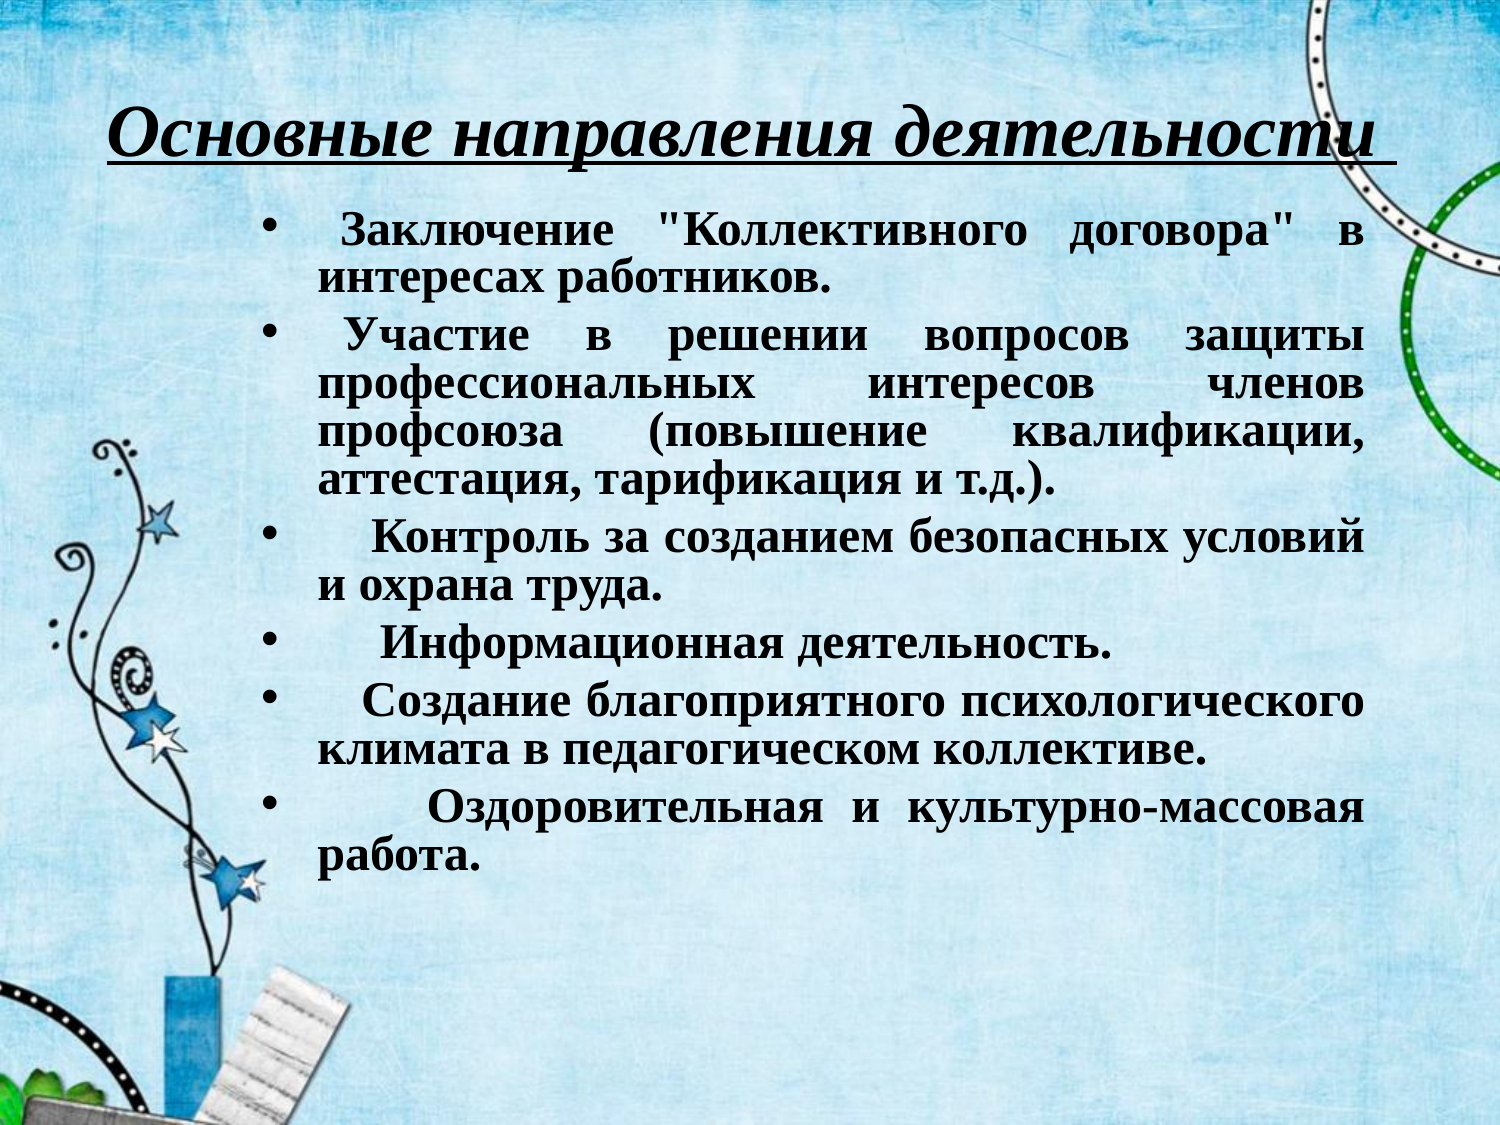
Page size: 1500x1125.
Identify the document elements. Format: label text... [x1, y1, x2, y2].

picture [0, 0, 1500, 1125]
title Основные направления деятельности [76, 113, 1428, 231]
list Заключение "Коллективного договора" в интересах работников. Участие в решении вопросов защиты профессиональных интересов членов профсоюза (повышение квалификации, аттестация, тарификация и т.д.). Контроль за созданием безопасных условий и охрана труда. Информационная деятельность. Создание благоприятного психологического климата в педагогическом коллективе. Оздоровительная и культурно-массовая работа. [245, 198, 1381, 942]
